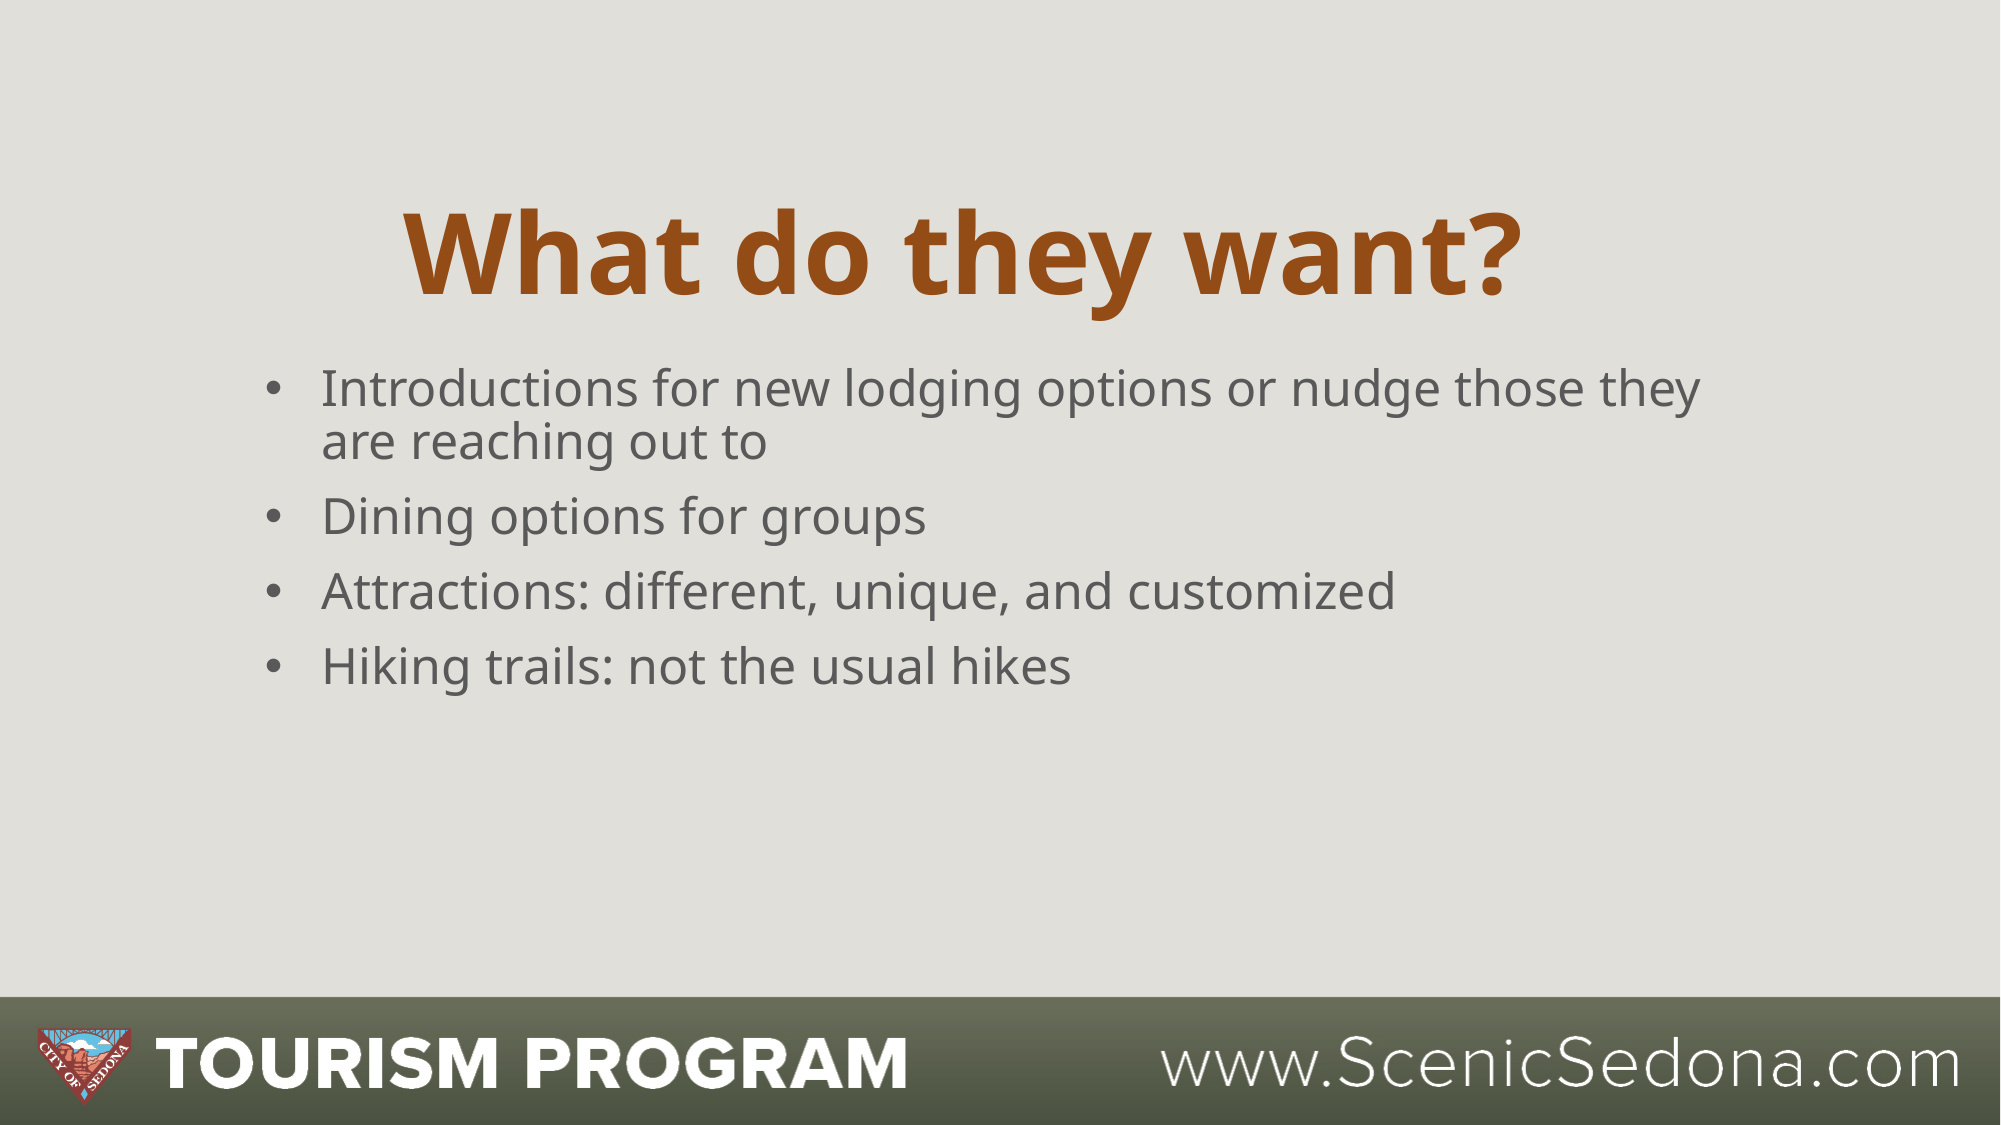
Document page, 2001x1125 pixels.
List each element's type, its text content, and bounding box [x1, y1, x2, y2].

subtitle Introductions for new lodging options or nudge those they are reaching out to Dining options for groups Attractions: different, unique, and customized Hiking trails: not the usual hikes [249, 355, 1750, 892]
picture [0, 0, 2001, 1125]
title What do they want? [177, 184, 1750, 327]
